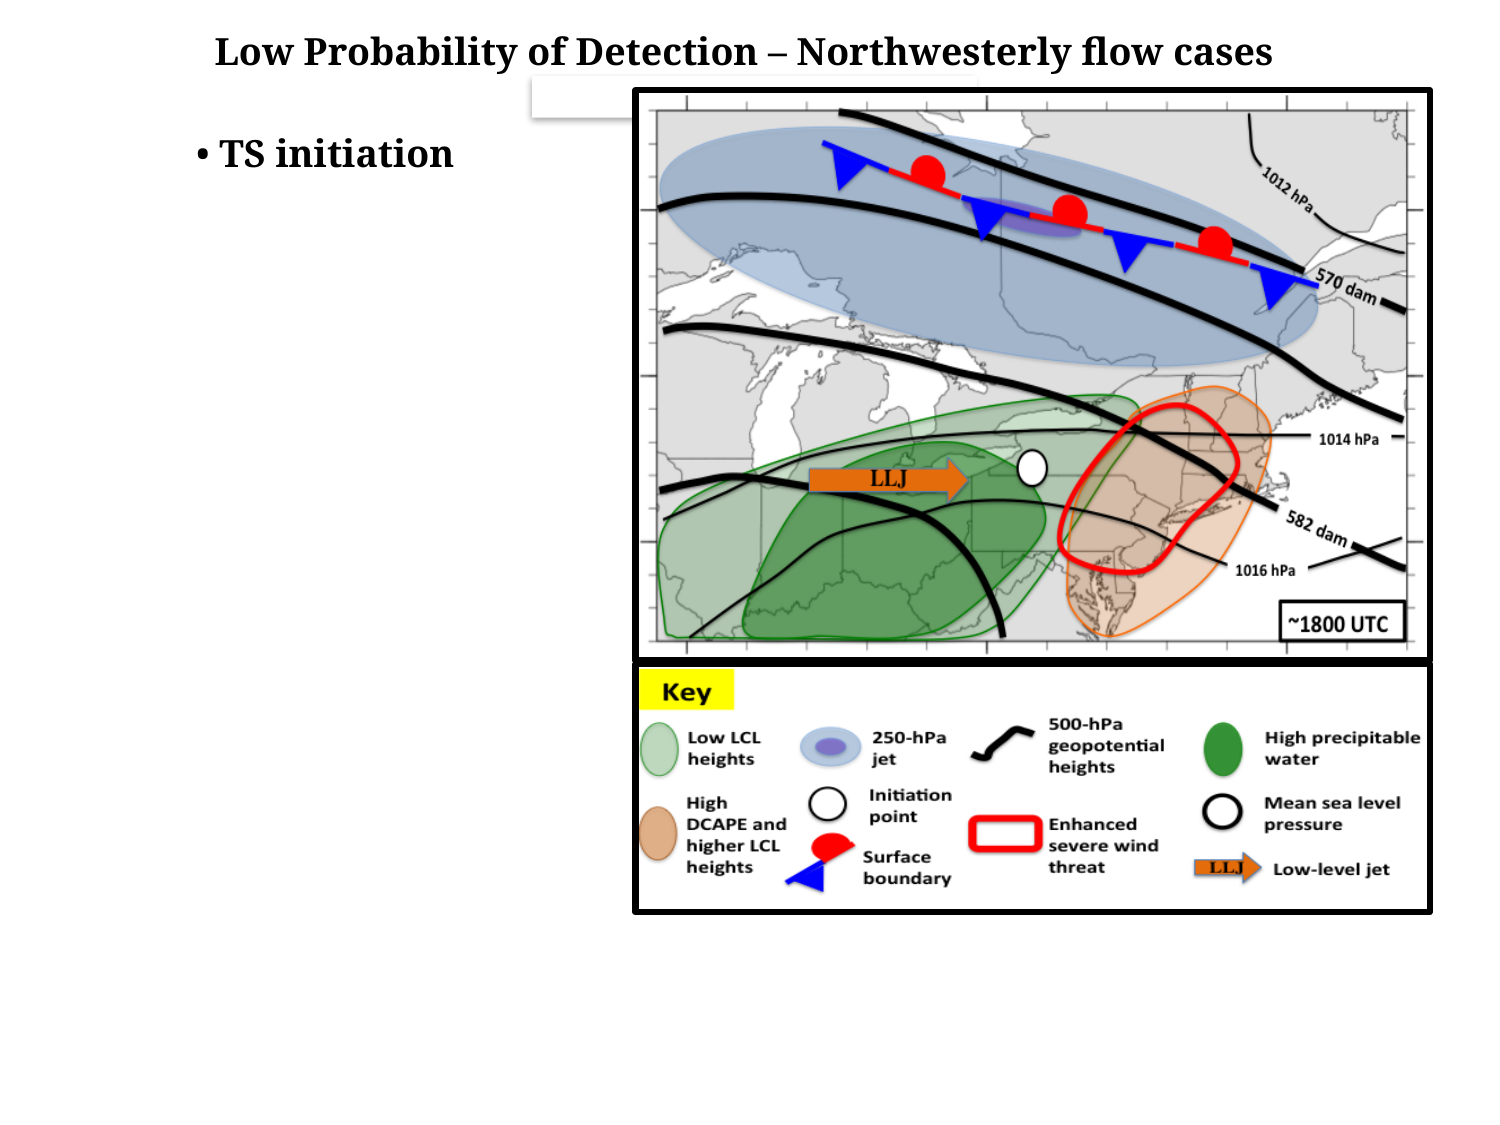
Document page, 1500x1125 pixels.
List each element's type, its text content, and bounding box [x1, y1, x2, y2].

picture [638, 93, 1427, 658]
picture [638, 666, 1427, 910]
text_box Low Probability of Detection – Northwesterly flow cases [139, 20, 1350, 80]
text_box • TS initiation [37, 122, 623, 182]
text_box [531, 75, 978, 118]
